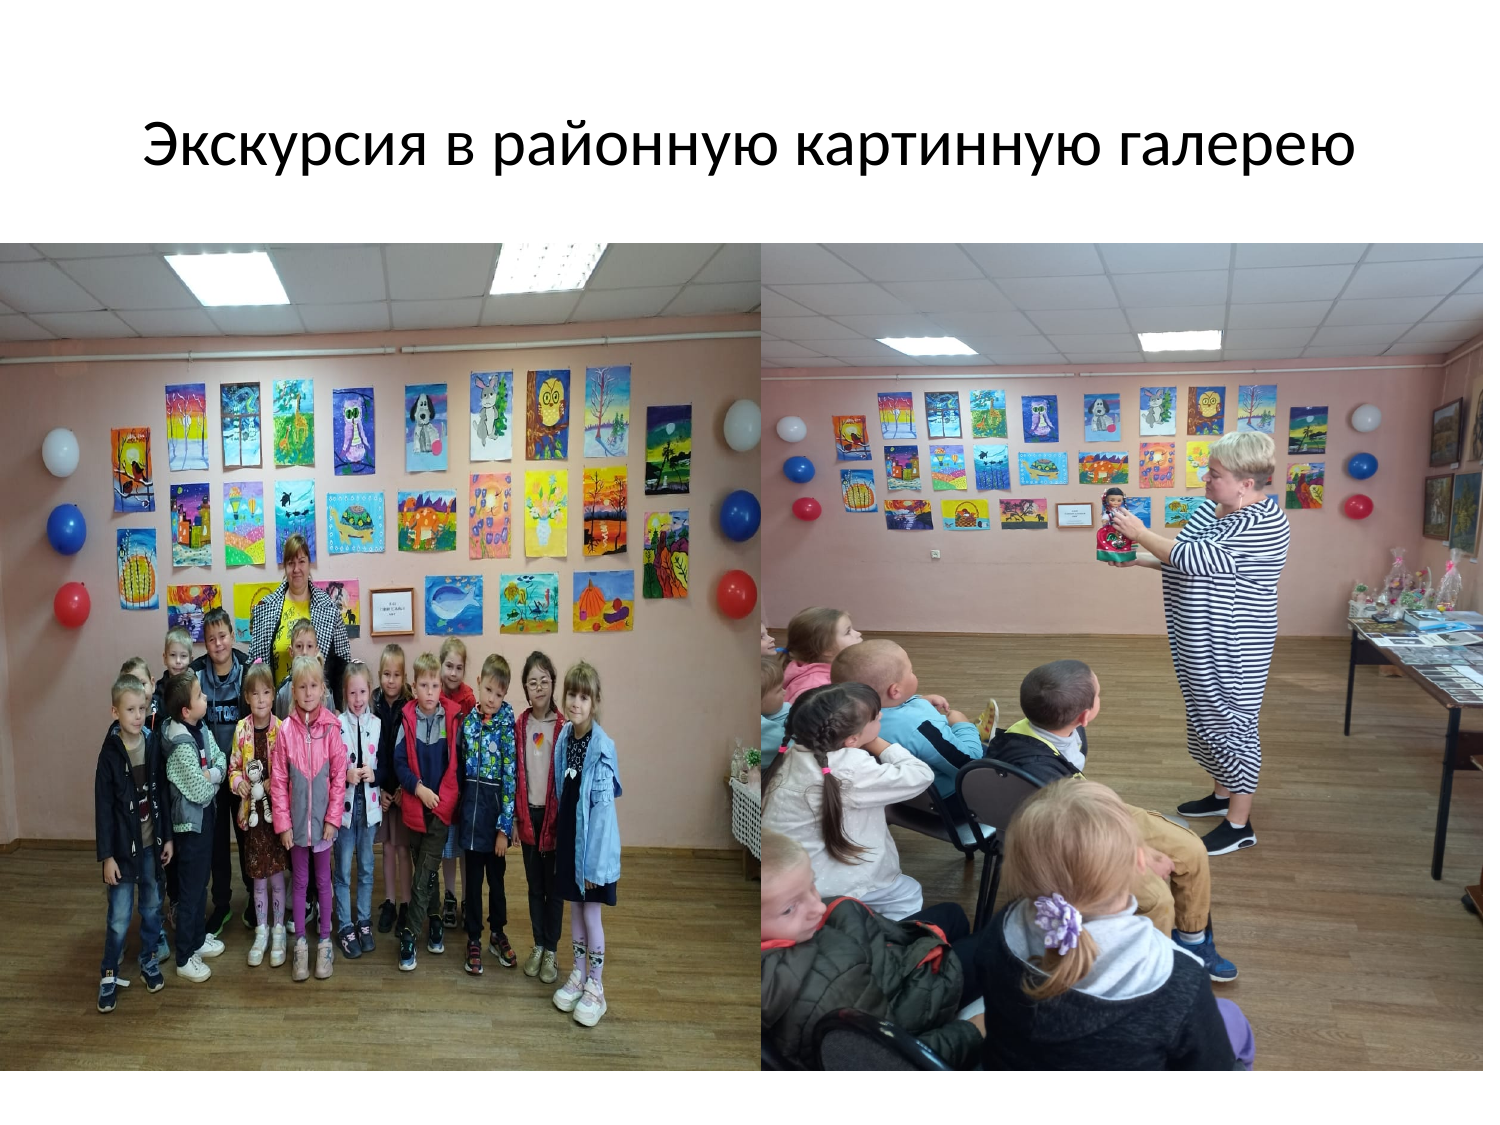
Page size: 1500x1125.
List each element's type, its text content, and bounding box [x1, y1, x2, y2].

title Экскурсия в районную картинную галерею [75, 45, 1425, 233]
picture [0, 243, 1483, 1071]
